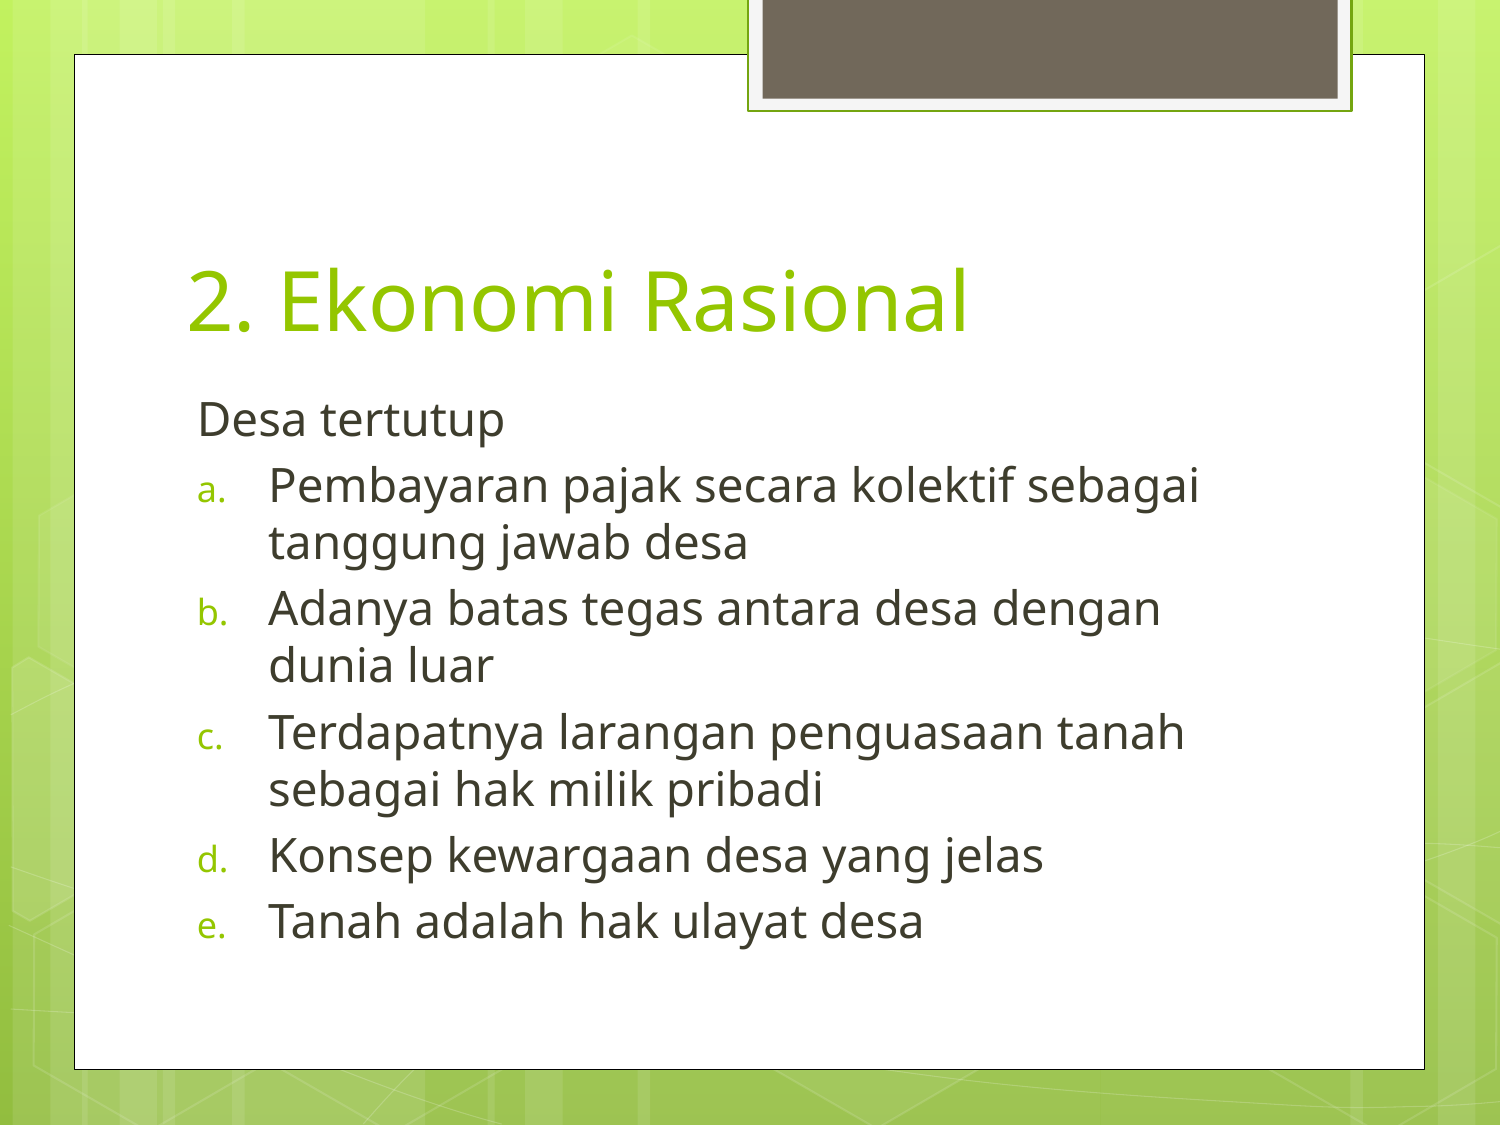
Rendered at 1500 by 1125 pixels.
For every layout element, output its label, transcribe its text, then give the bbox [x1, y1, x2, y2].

list Desa tertutup Pembayaran pajak secara kolektif sebagai tanggung jawab desa Adanya batas tegas antara desa dengan dunia luar Terdapatnya larangan penguasaan tanah sebagai hak milik pribadi Konsep kewargaan desa yang jelas Tanah adalah hak ulayat desa [171, 381, 1283, 957]
title 2. Ekonomi Rasional [171, 168, 1324, 357]
